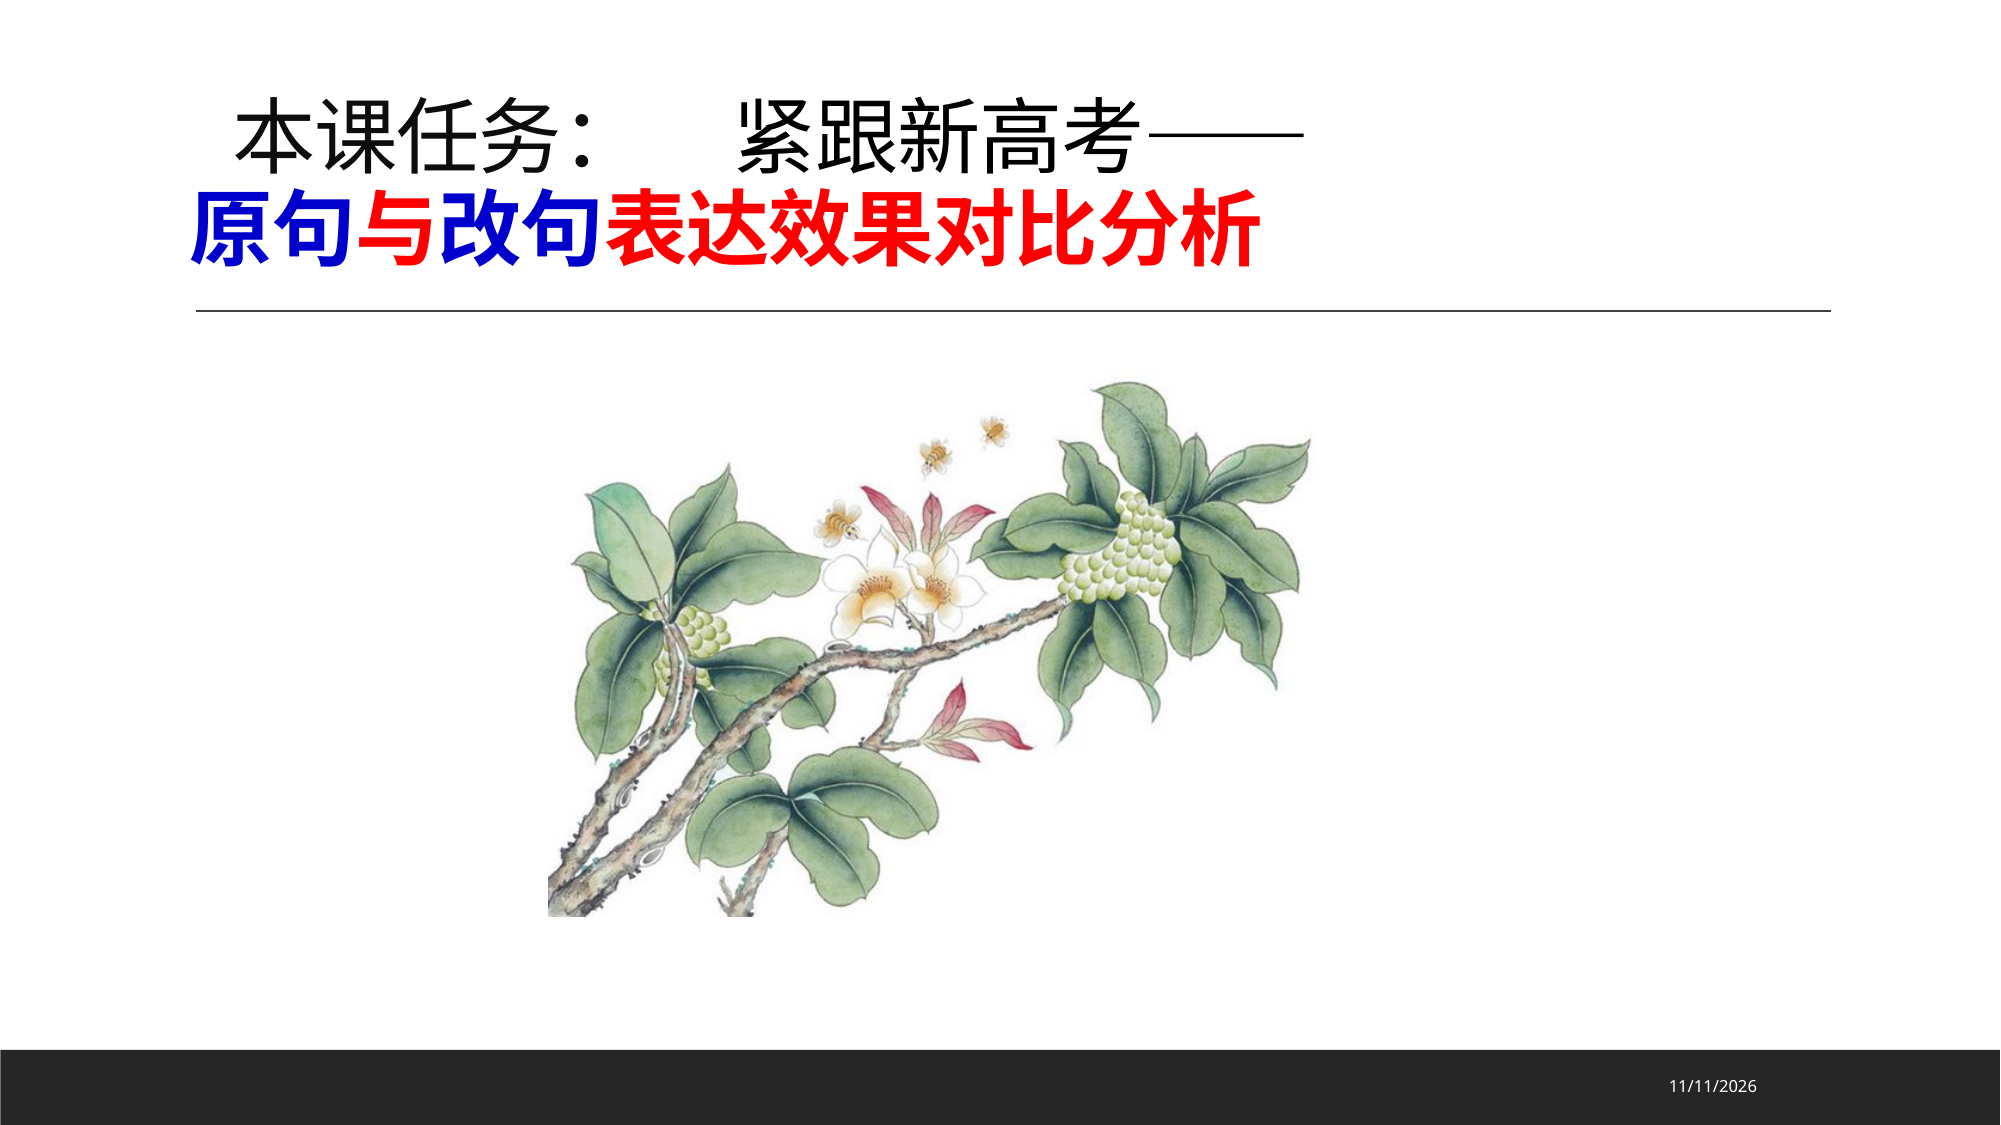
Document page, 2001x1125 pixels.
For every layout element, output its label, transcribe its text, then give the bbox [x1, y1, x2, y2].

title 本课任务： 紧跟新高考—— 原句与改句表达效果对比分析 [174, 47, 1825, 285]
picture [547, 368, 1334, 918]
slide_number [1348, 1057, 1773, 1118]
